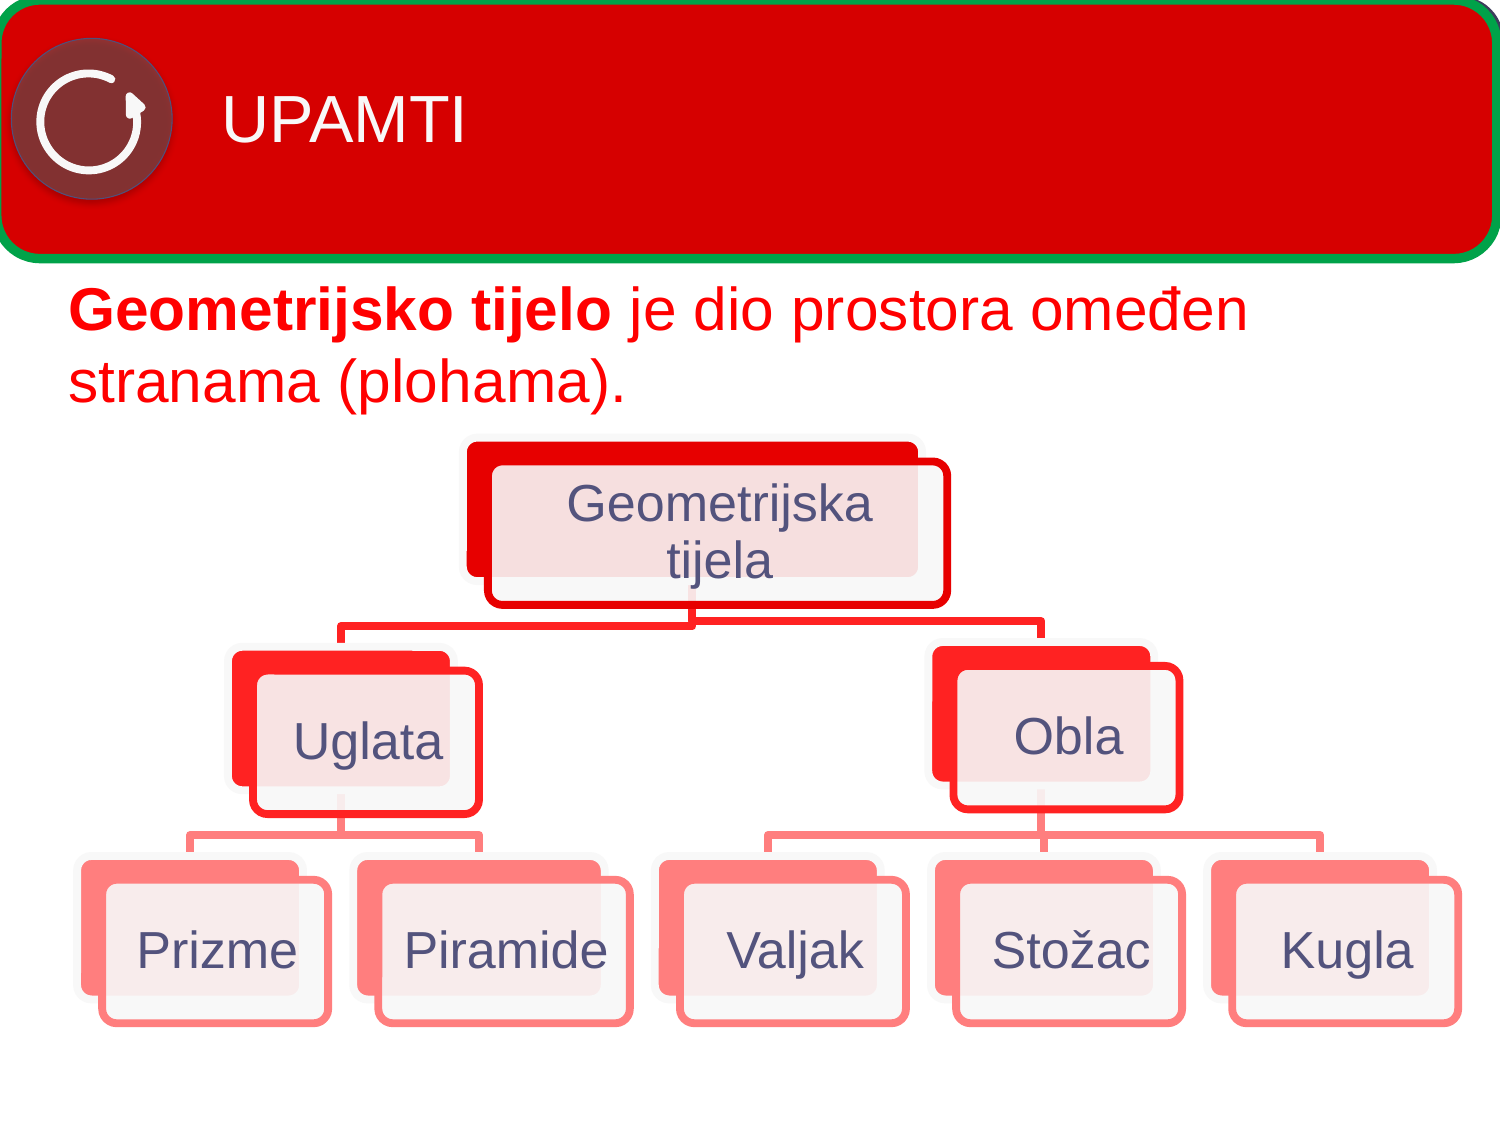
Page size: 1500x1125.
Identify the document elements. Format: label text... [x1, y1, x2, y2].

text_box [0, 0, 1498, 263]
list Geometrijsko tijelo je dio prostora omeđen stranama (plohama). [53, 262, 1425, 1094]
title UPAMTI [206, 0, 1500, 233]
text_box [76, 361, 1459, 1100]
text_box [11, 38, 173, 200]
